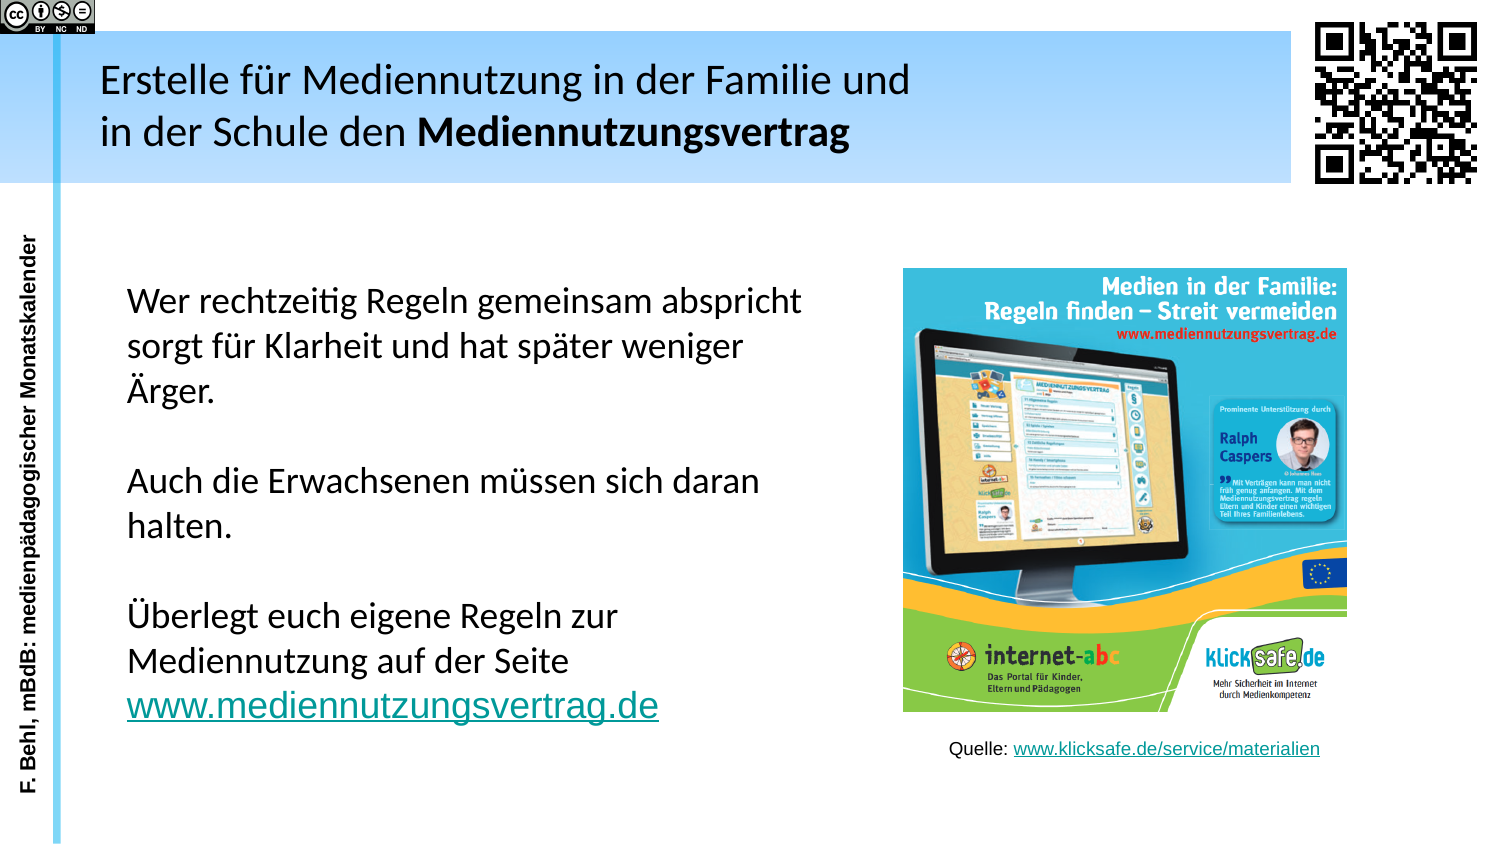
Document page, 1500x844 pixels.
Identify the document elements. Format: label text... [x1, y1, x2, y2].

picture [903, 267, 1347, 713]
picture [0, 0, 95, 34]
text_box Erstelle für Mediennutzung in der Familie und in der Schule den Mediennutzungsvertrag [88, 32, 1286, 174]
text_box Wer rechtzeitig Regeln gemeinsam abspricht sorgt für Klarheit und hat später weniger Ärger. Auch die Erwachsenen müssen sich daran halten. Überlegt euch eigene Regeln zur Mediennutzung auf der Seite www.mediennutzungsvertrag.de [112, 268, 821, 778]
picture [1291, 0, 1500, 208]
text_box Quelle: www.klicksafe.de/service/materialien [933, 728, 1341, 767]
